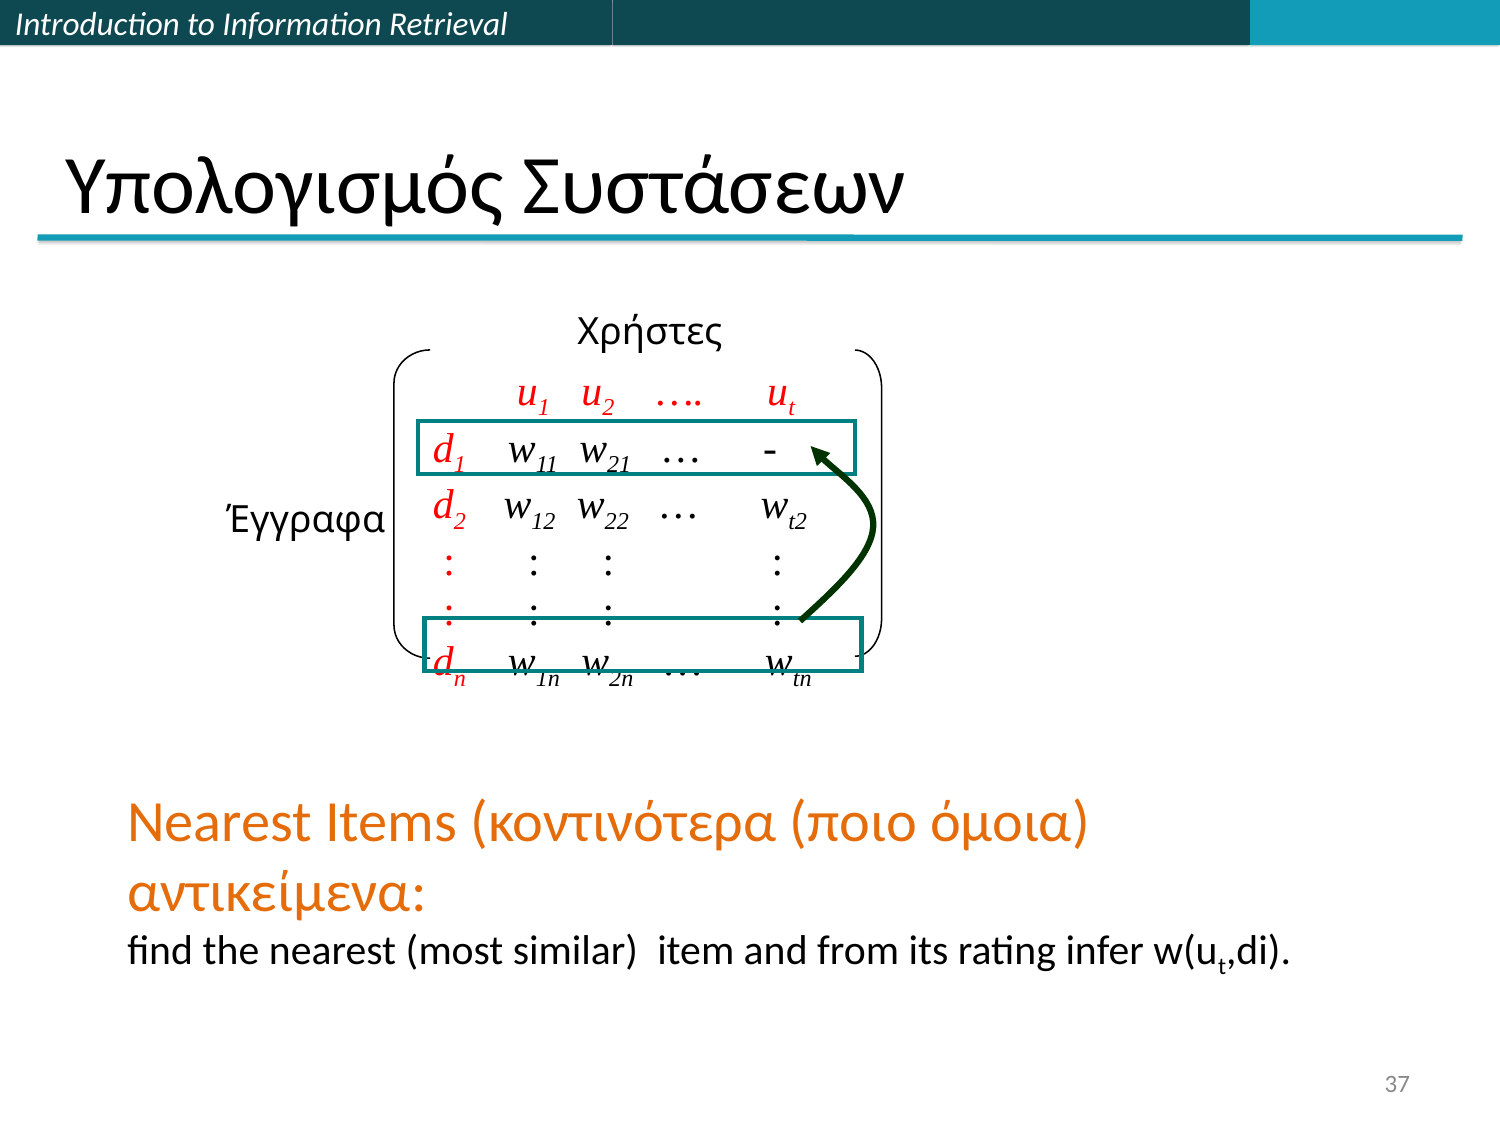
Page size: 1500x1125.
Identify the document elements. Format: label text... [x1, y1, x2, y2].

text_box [212, 349, 887, 722]
text_box Χρήστες [562, 299, 813, 348]
title Υπολογισμός Συστάσεων [49, 87, 1376, 238]
slide_number 37 [1074, 1062, 1425, 1103]
text_box Nearest Items (κοντινότερα (ποιο όμοια) αντικείμενα: find the nearest (most similar) item and from its rating infer w(ut,di). [112, 775, 1399, 987]
